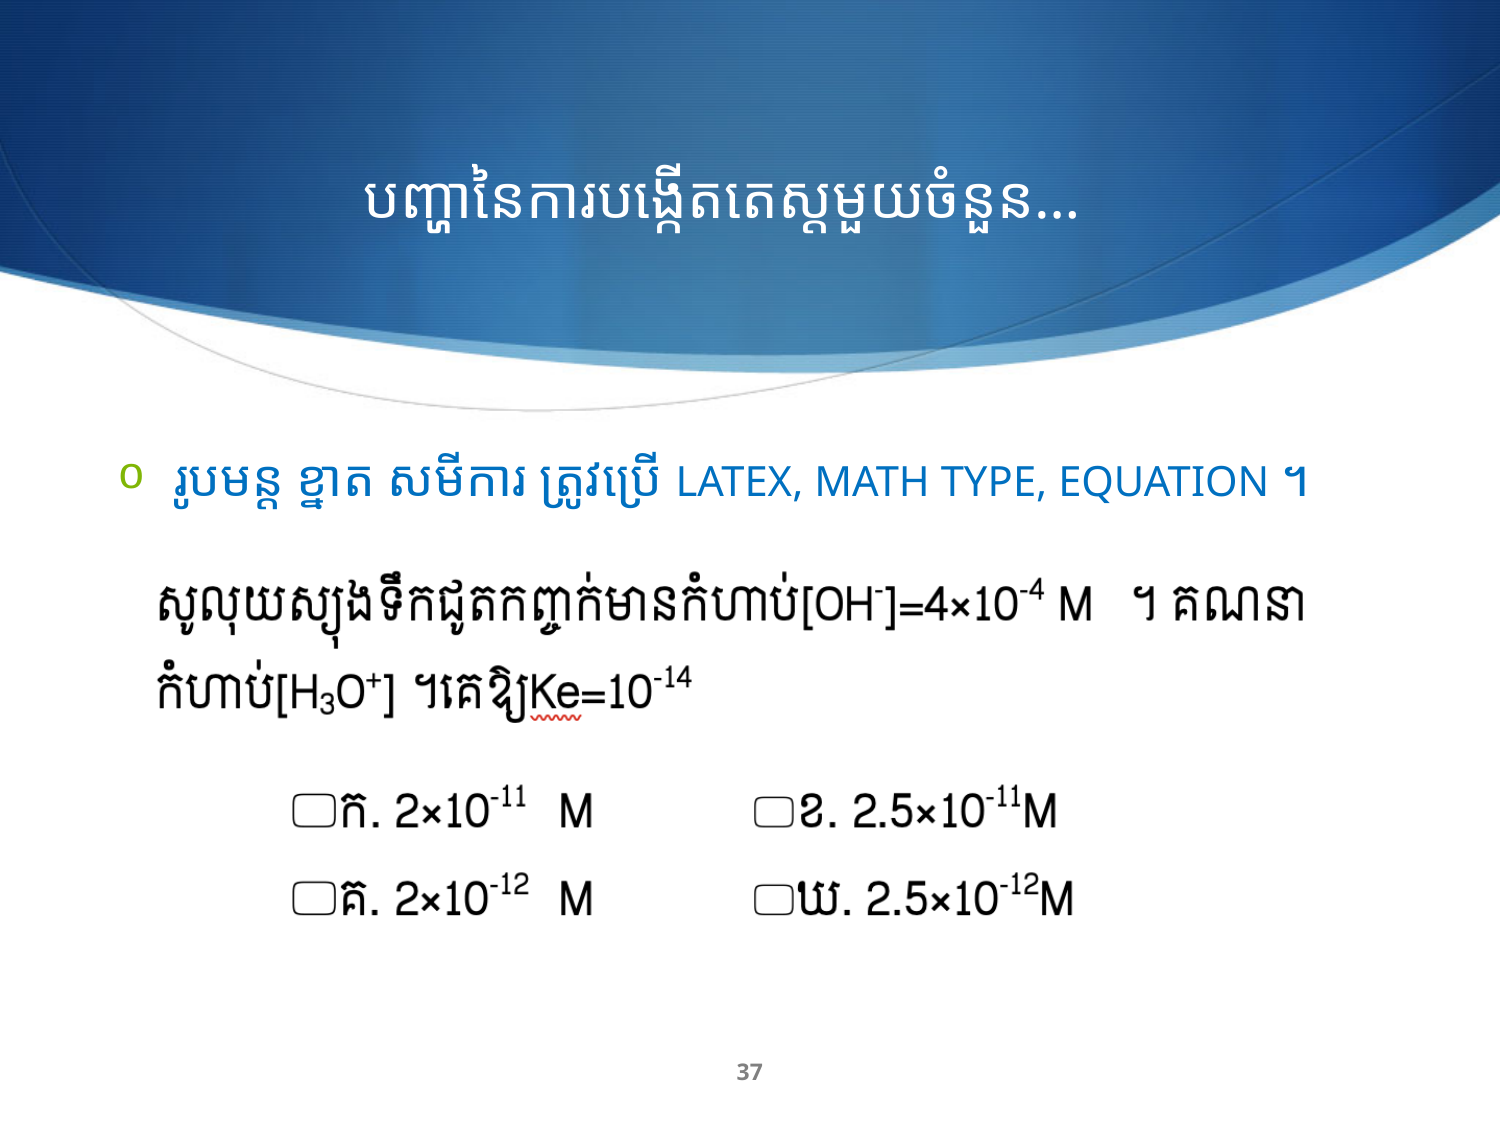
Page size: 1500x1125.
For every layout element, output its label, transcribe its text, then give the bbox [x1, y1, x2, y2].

title បញ្ហានៃការបង្កើតតេស្តមួយចំនួន… [47, 101, 1398, 289]
slide_number 37 [706, 1043, 794, 1103]
list រូបមន្ត ខ្នាត សមីការ ត្រូវប្រើ Latex, math type, equation ។ [102, 408, 1398, 1043]
picture [0, 0, 1500, 1125]
